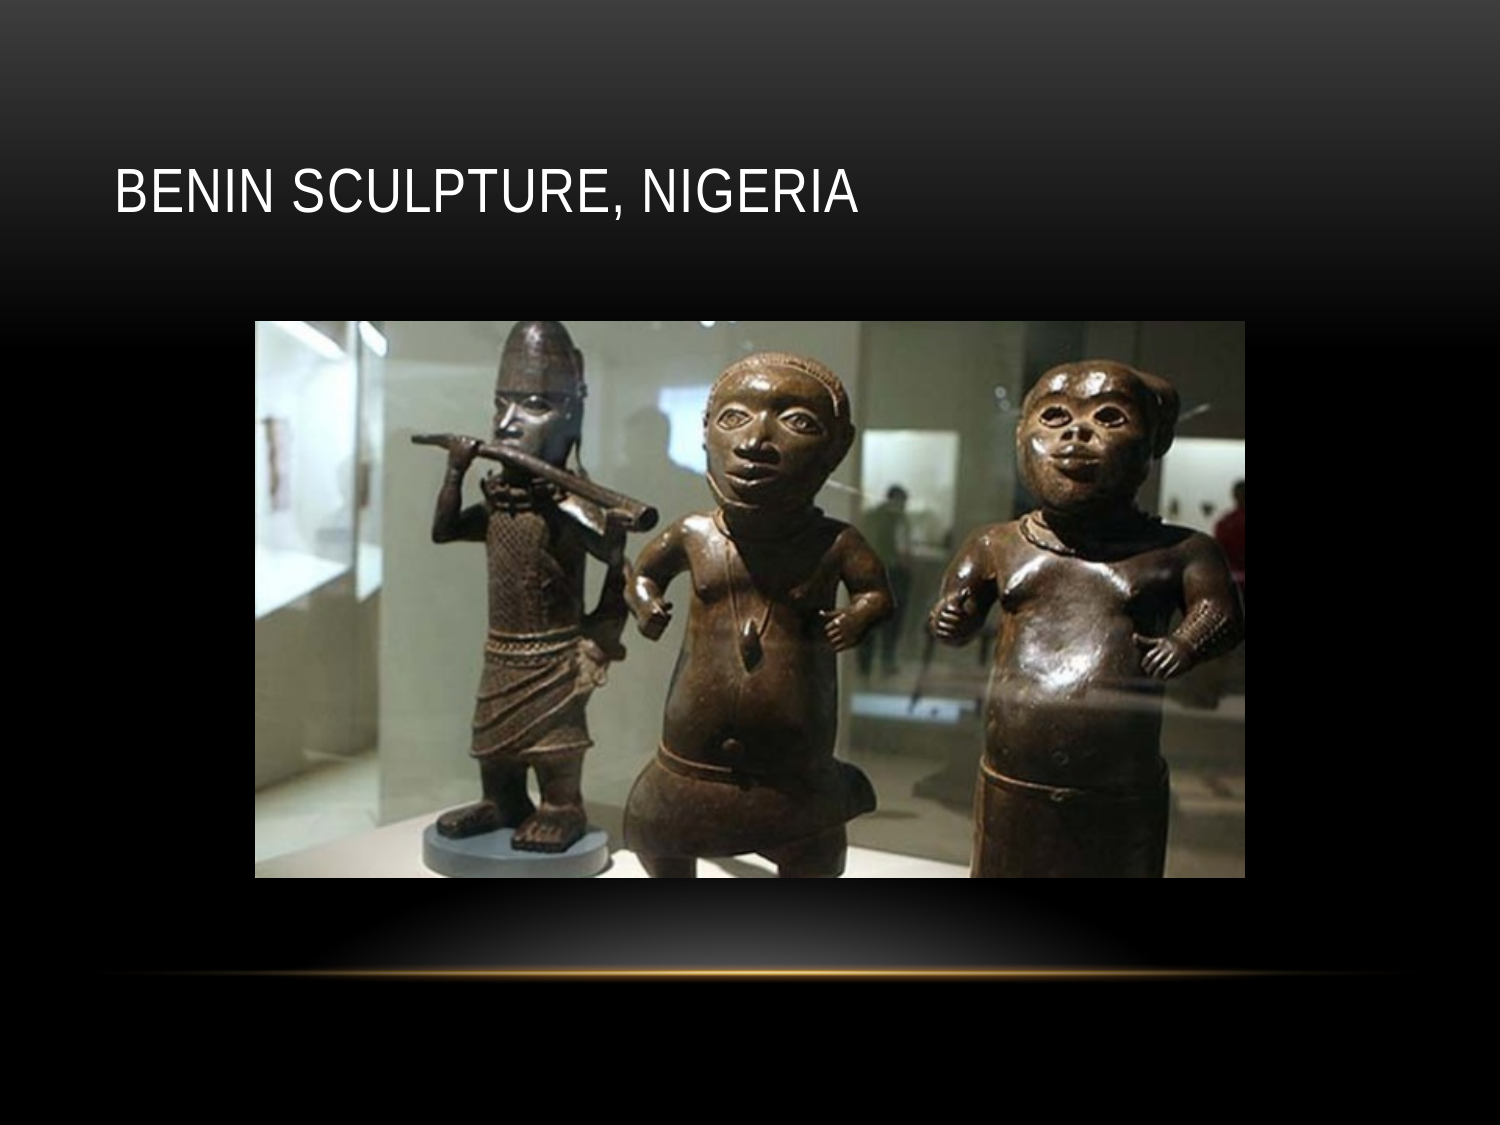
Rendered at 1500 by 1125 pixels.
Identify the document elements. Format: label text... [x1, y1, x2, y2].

picture [0, 0, 1500, 1125]
title Benin sculpture, Nigeria [99, 45, 1400, 233]
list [255, 321, 1245, 879]
